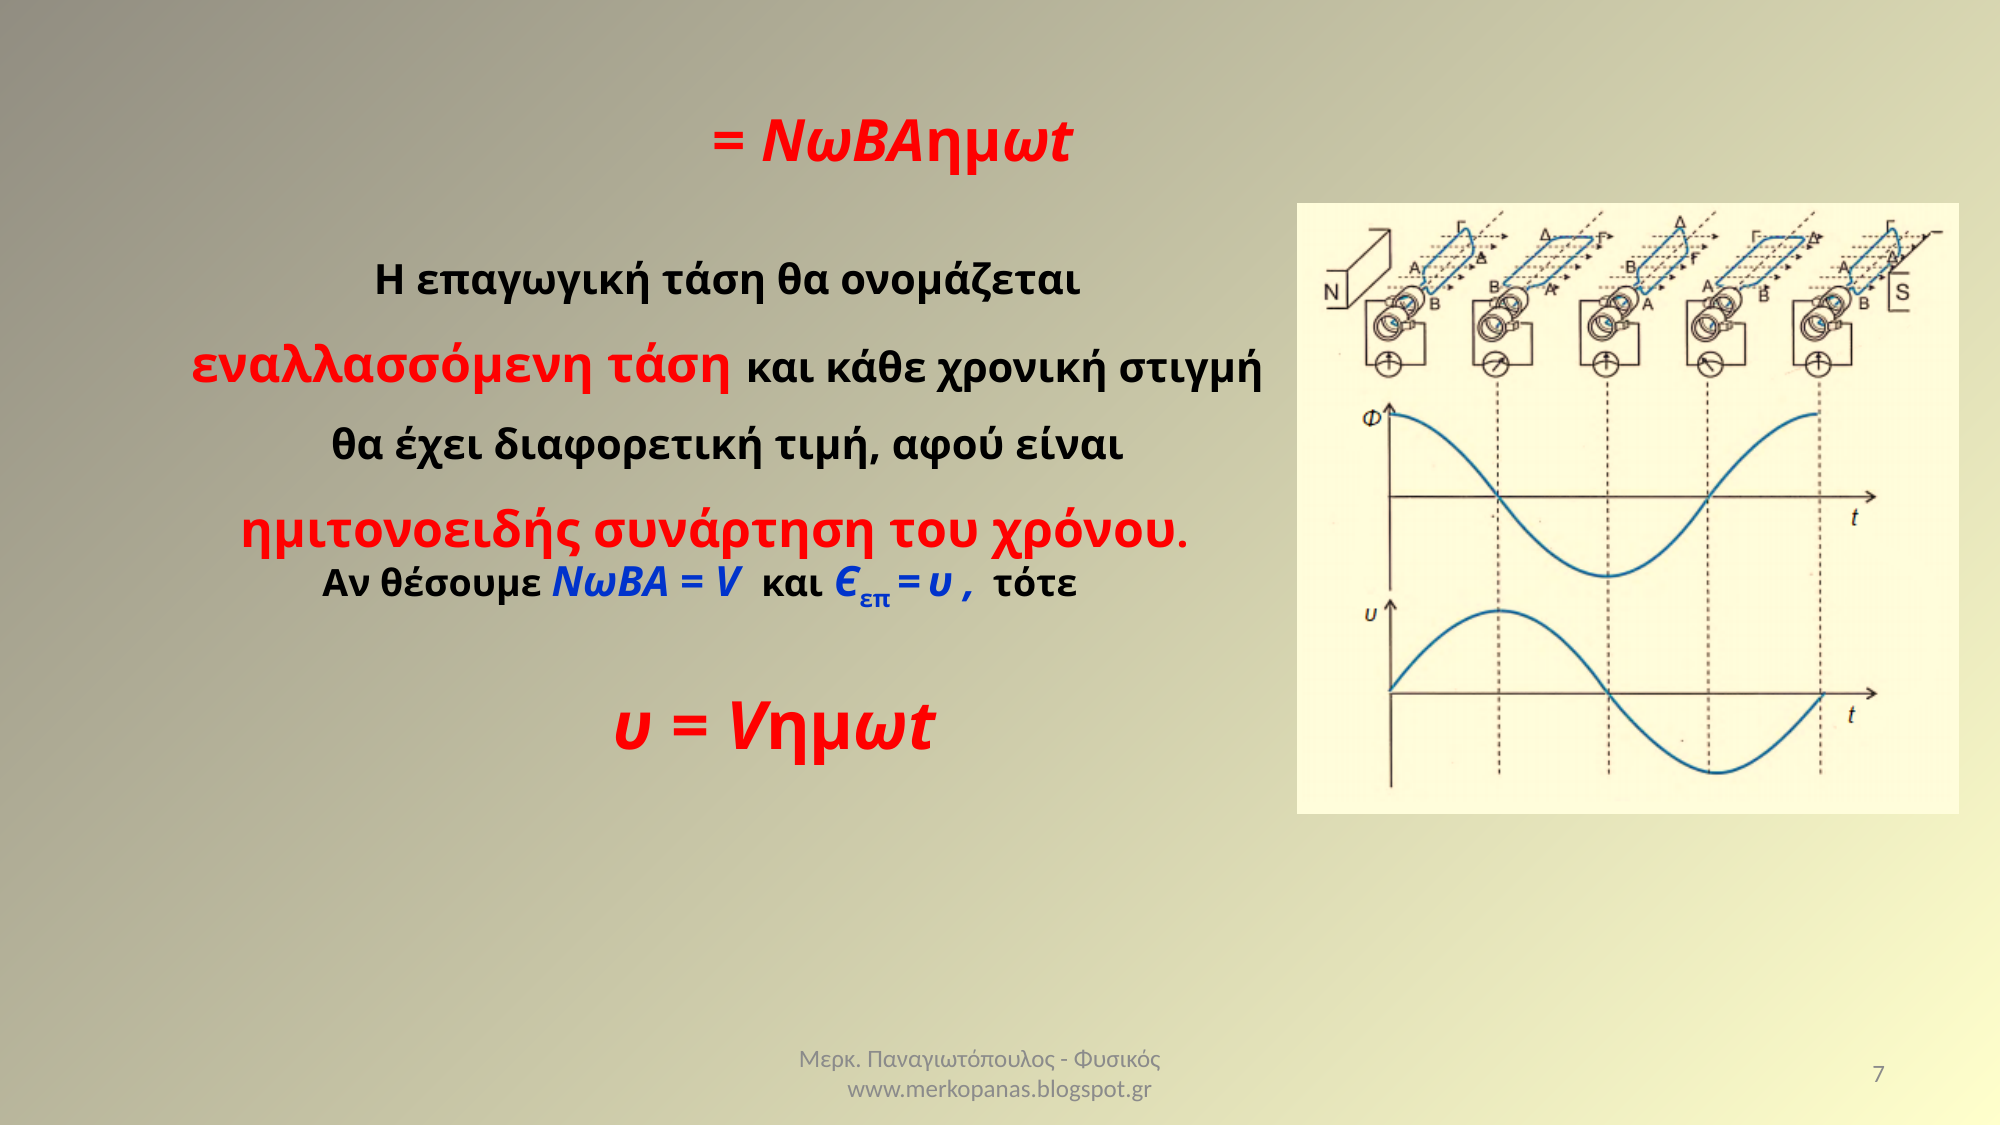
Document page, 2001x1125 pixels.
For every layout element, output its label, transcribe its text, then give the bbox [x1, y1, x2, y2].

text_box υ = Vημωt [598, 675, 968, 770]
footer Μερκ. Παναγιωτόπουλος - Φυσικός www.merkopanas.blogspot.gr [683, 1042, 1317, 1103]
slide_number 7 [1433, 1042, 1900, 1103]
text_box Η επαγωγική τάση θα ονομάζεται εναλλασσόμενη τάση και κάθε χρονική στιγμή θα έχει διαφορετική τιμή, αφού είναι ημιτονοειδής συνάρτηση του χρόνου. [157, 220, 1292, 566]
text_box Αν θέσουμε ΝωΒΑ = V και Єεπ = υ , τότε [307, 547, 1186, 620]
picture [1297, 203, 1960, 814]
